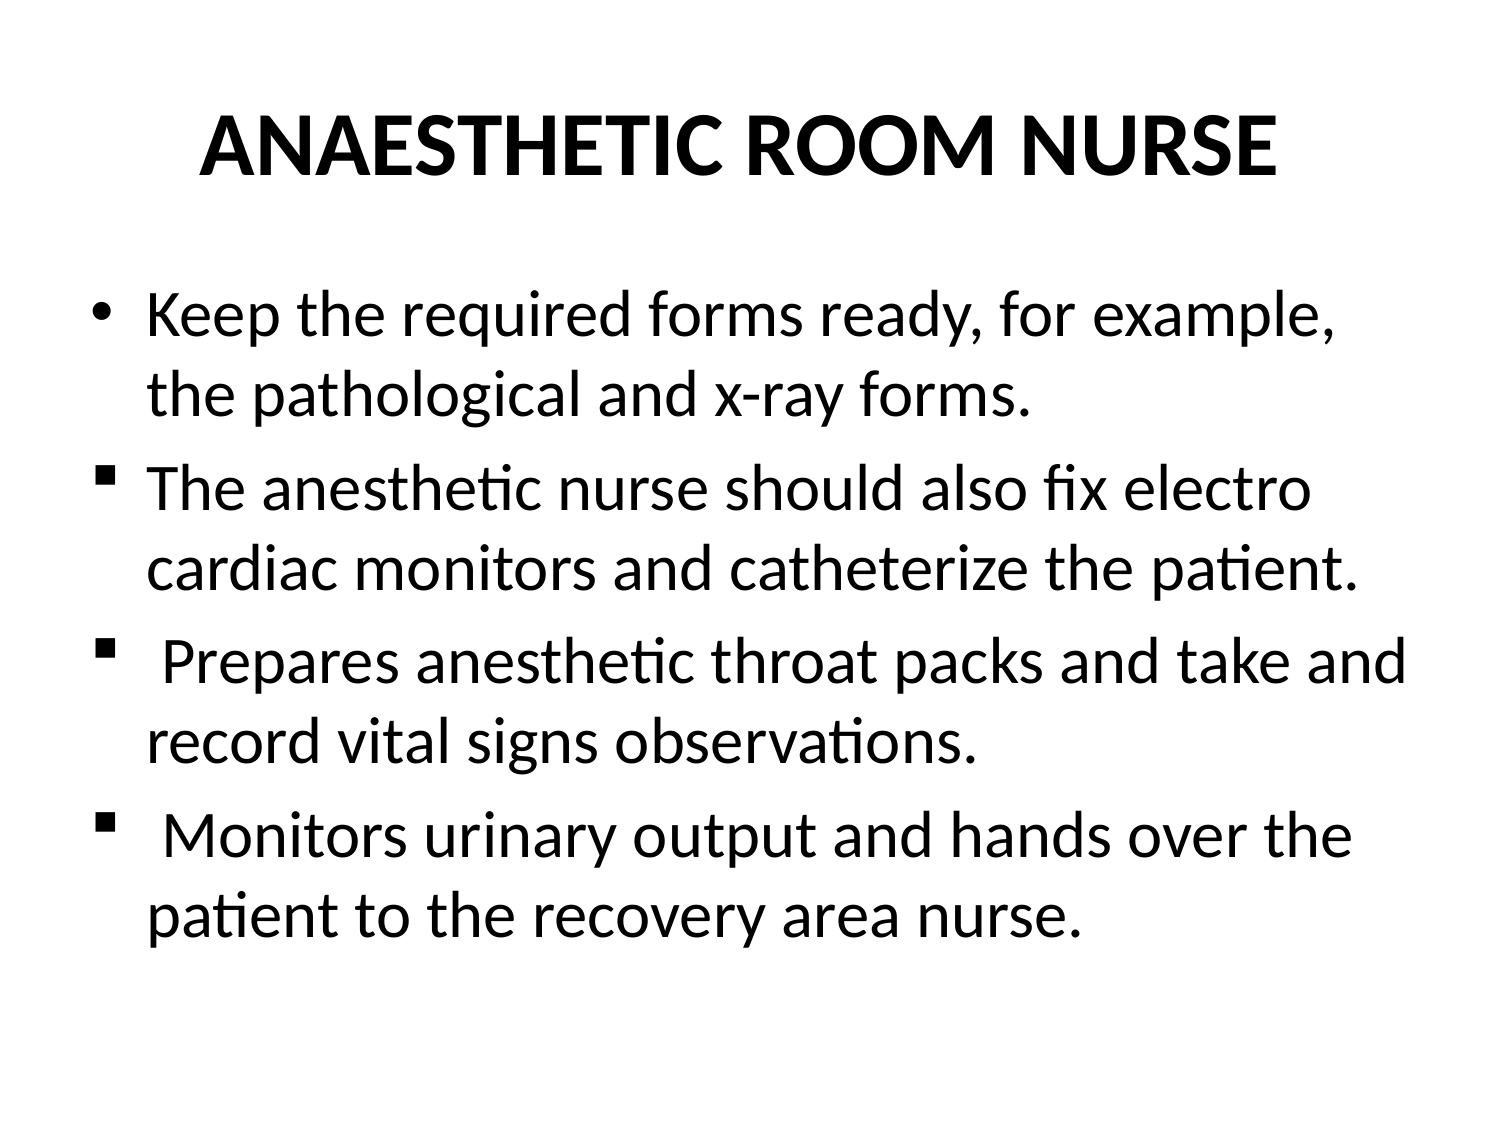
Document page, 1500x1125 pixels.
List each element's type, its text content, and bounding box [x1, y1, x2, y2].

list Keep the required forms ready, for example, the pathological and x-ray forms. The anesthetic nurse should also fix electro cardiac monitors and catheterize the patient. Prepares anesthetic throat packs and take and record vital signs observations. Monitors urinary output and hands over the patient to the recovery area nurse. [75, 262, 1425, 1005]
title ANAESTHETIC ROOM NURSE [75, 45, 1425, 233]
